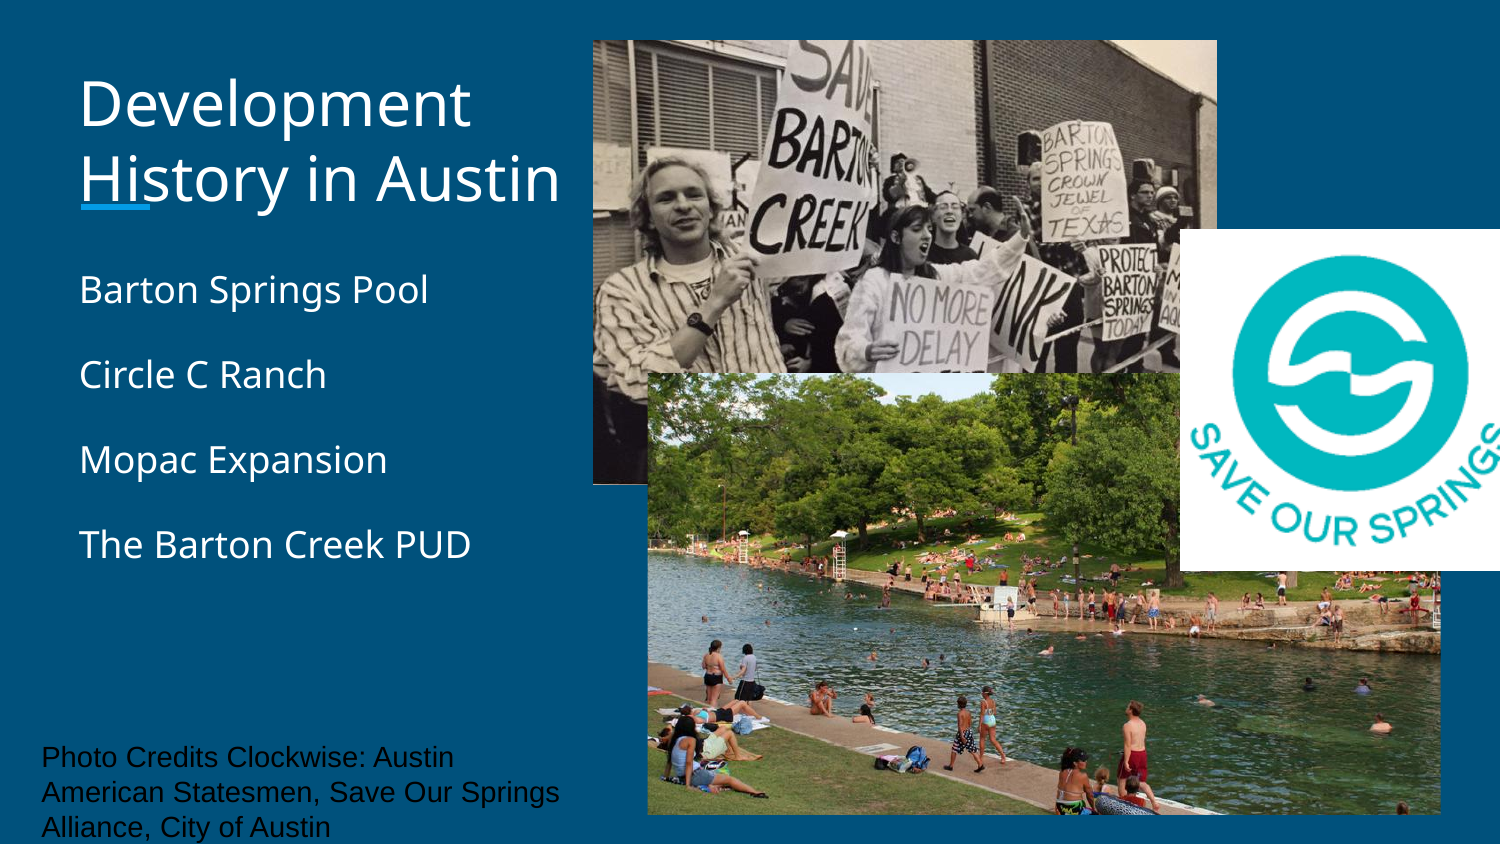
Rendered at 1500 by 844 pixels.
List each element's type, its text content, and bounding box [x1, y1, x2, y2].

text_box Photo Credits Clockwise: Austin American Statesmen, Save Our Springs Alliance, City of Austin [26, 723, 578, 772]
picture [227, 790, 238, 800]
list Barton Springs Pool Circle C Ranch Mopac Expansion The Barton Creek PUD [63, 244, 594, 750]
title Development History in Austin [63, 75, 587, 230]
picture [594, 41, 1500, 814]
